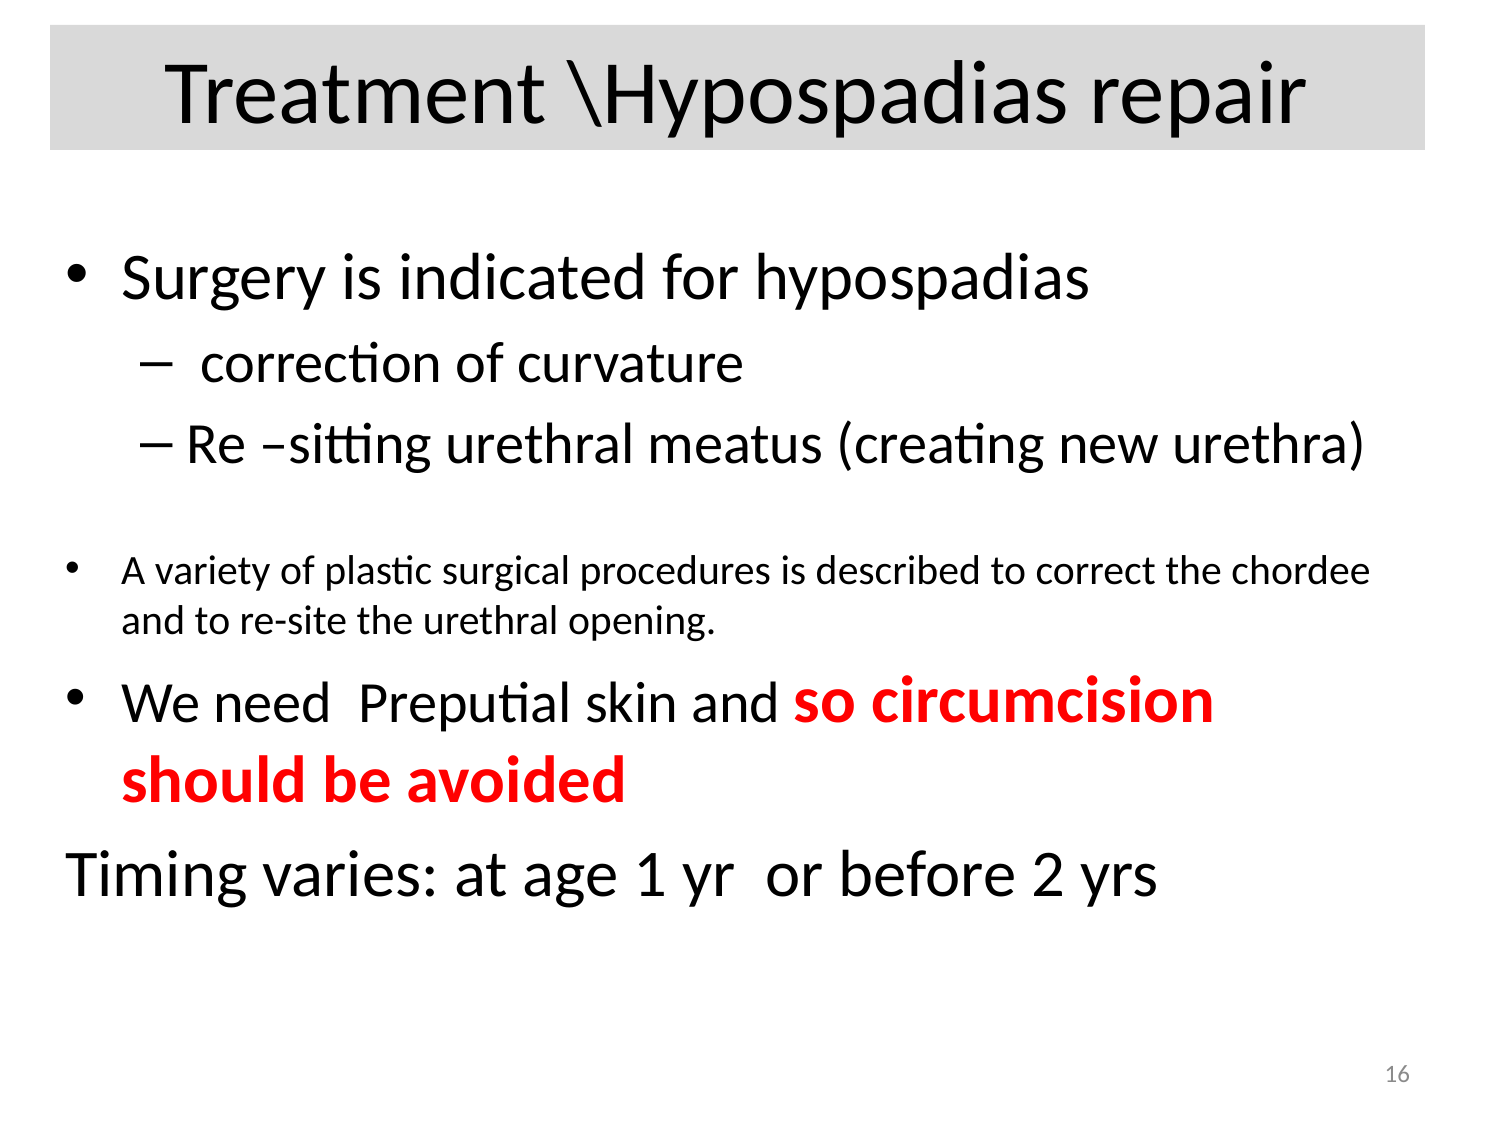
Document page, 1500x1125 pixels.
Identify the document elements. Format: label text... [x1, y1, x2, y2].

title Treatment \Hypospadias repair [50, 24, 1425, 150]
slide_number 16 [1074, 1042, 1425, 1103]
list Surgery is indicated for hypospadias correction of curvature Re –sitting urethral meatus (creating new urethra) A variety of plastic surgical procedures is described to correct the chordee and to re-site the urethral opening. We need Preputial skin and so circumcision should be avoided Timing varies: at age 1 yr or before 2 yrs [50, 224, 1425, 1050]
